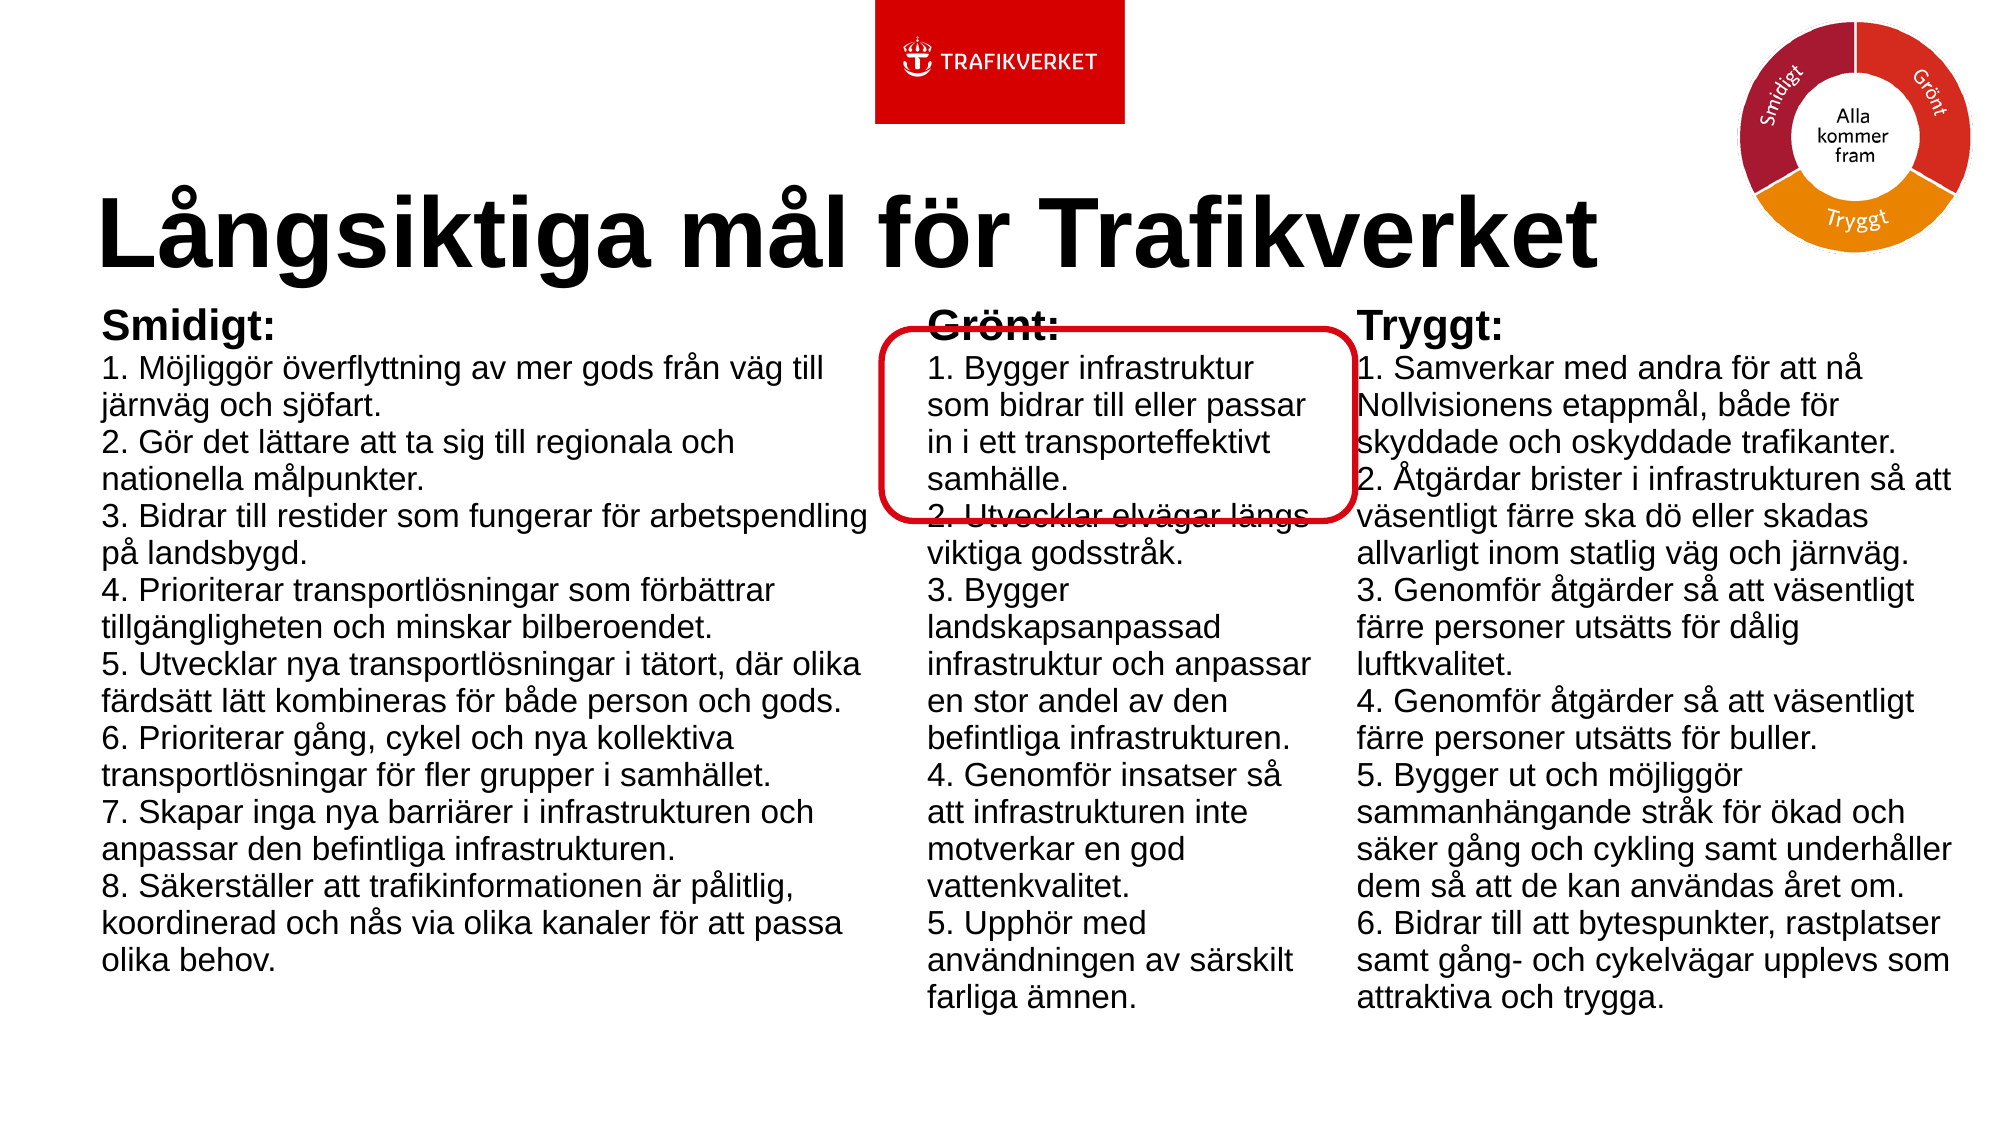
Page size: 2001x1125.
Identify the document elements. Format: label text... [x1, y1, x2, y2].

table_header Smidigt: 1. Möjliggör överflyttning av mer gods från väg till järnväg och sjöfart. 2. Gör det lättare att ta sig till regionala och nationella målpunkter. 3. Bidrar till restider som fungerar för arbetspendling på landsbygd. 4. Prioriterar transportlösningar som förbättrar tillgängligheten och minskar bilberoendet. 5. Utvecklar nya transportlösningar i tätort, där olika färdsätt lätt kombineras för både person och gods. 6. Prioriterar gång, cykel och nya kollektiva transportlösningar för fler grupper i samhället. 7. Skapar inga nya barriärer i infrastrukturen och anpassar den befintliga infrastrukturen. 8. Säkerställer att trafikinformationen är pålitlig, koordinerad och nås via olika kanaler för att passa olika behov. [82, 330, 906, 1081]
text_box [880, 327, 1357, 523]
picture [875, 0, 1125, 124]
title Långsiktiga mål för Trafikverket [80, 141, 1882, 330]
table_header Tryggt: 1. Samverkar med andra för att nå Nollvisionens etappmål, både för skyddade och oskyddade trafikanter. 2. Åtgärdar brister i infrastrukturen så att väsentligt färre ska dö eller skadas allvarligt inom statlig väg och järnväg. 3. Genomför åtgärder så att väsentligt färre personer utsätts för dålig luftkvalitet. 4. Genomför åtgärder så att väsentligt färre personer utsätts för buller. 5. Bygger ut och möjliggör sammanhängande stråk för ökad och säker gång och cykling samt underhåller dem så att de kan användas året om. 6. Bidrar till att bytespunkter, rastplatser samt gång- och cykelvägar upplevs som attraktiva och trygga. [1338, 292, 1974, 1081]
table_header Grönt: 1. Bygger infrastruktur som bidrar till eller passar in i ett transporteffektivt samhälle. 2. Utvecklar elvägar längs viktiga godsstråk. 3. Bygger landskapsanpassad infrastruktur och anpassar en stor andel av den befintliga infrastrukturen. 4. Genomför insatser så att infrastrukturen inte motverkar en god vattenkvalitet. 5. Upphör med användningen av särskilt farliga ämnen. [908, 520, 1336, 1081]
picture [1723, 19, 1973, 263]
